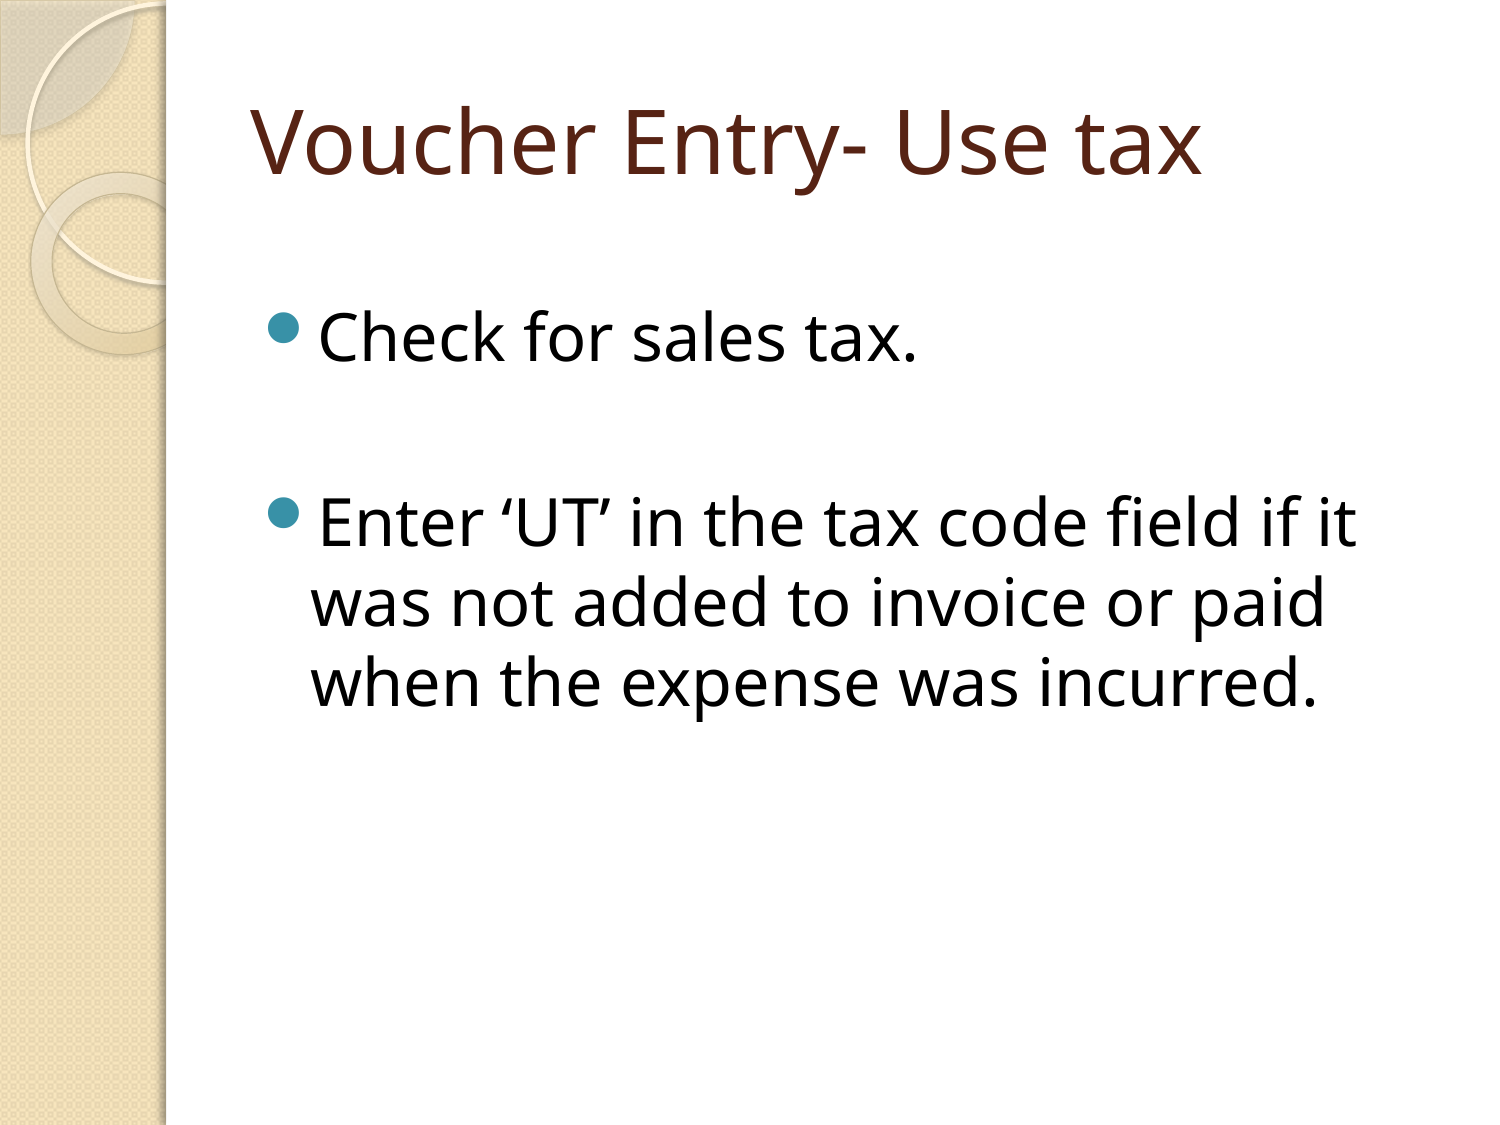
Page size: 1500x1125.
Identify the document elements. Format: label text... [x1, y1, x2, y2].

list Check for sales tax. Enter ‘UT’ in the tax code field if it was not added to invoice or paid when the expense was incurred. [235, 287, 1466, 1025]
title Voucher Entry- Use tax [235, 45, 1466, 233]
